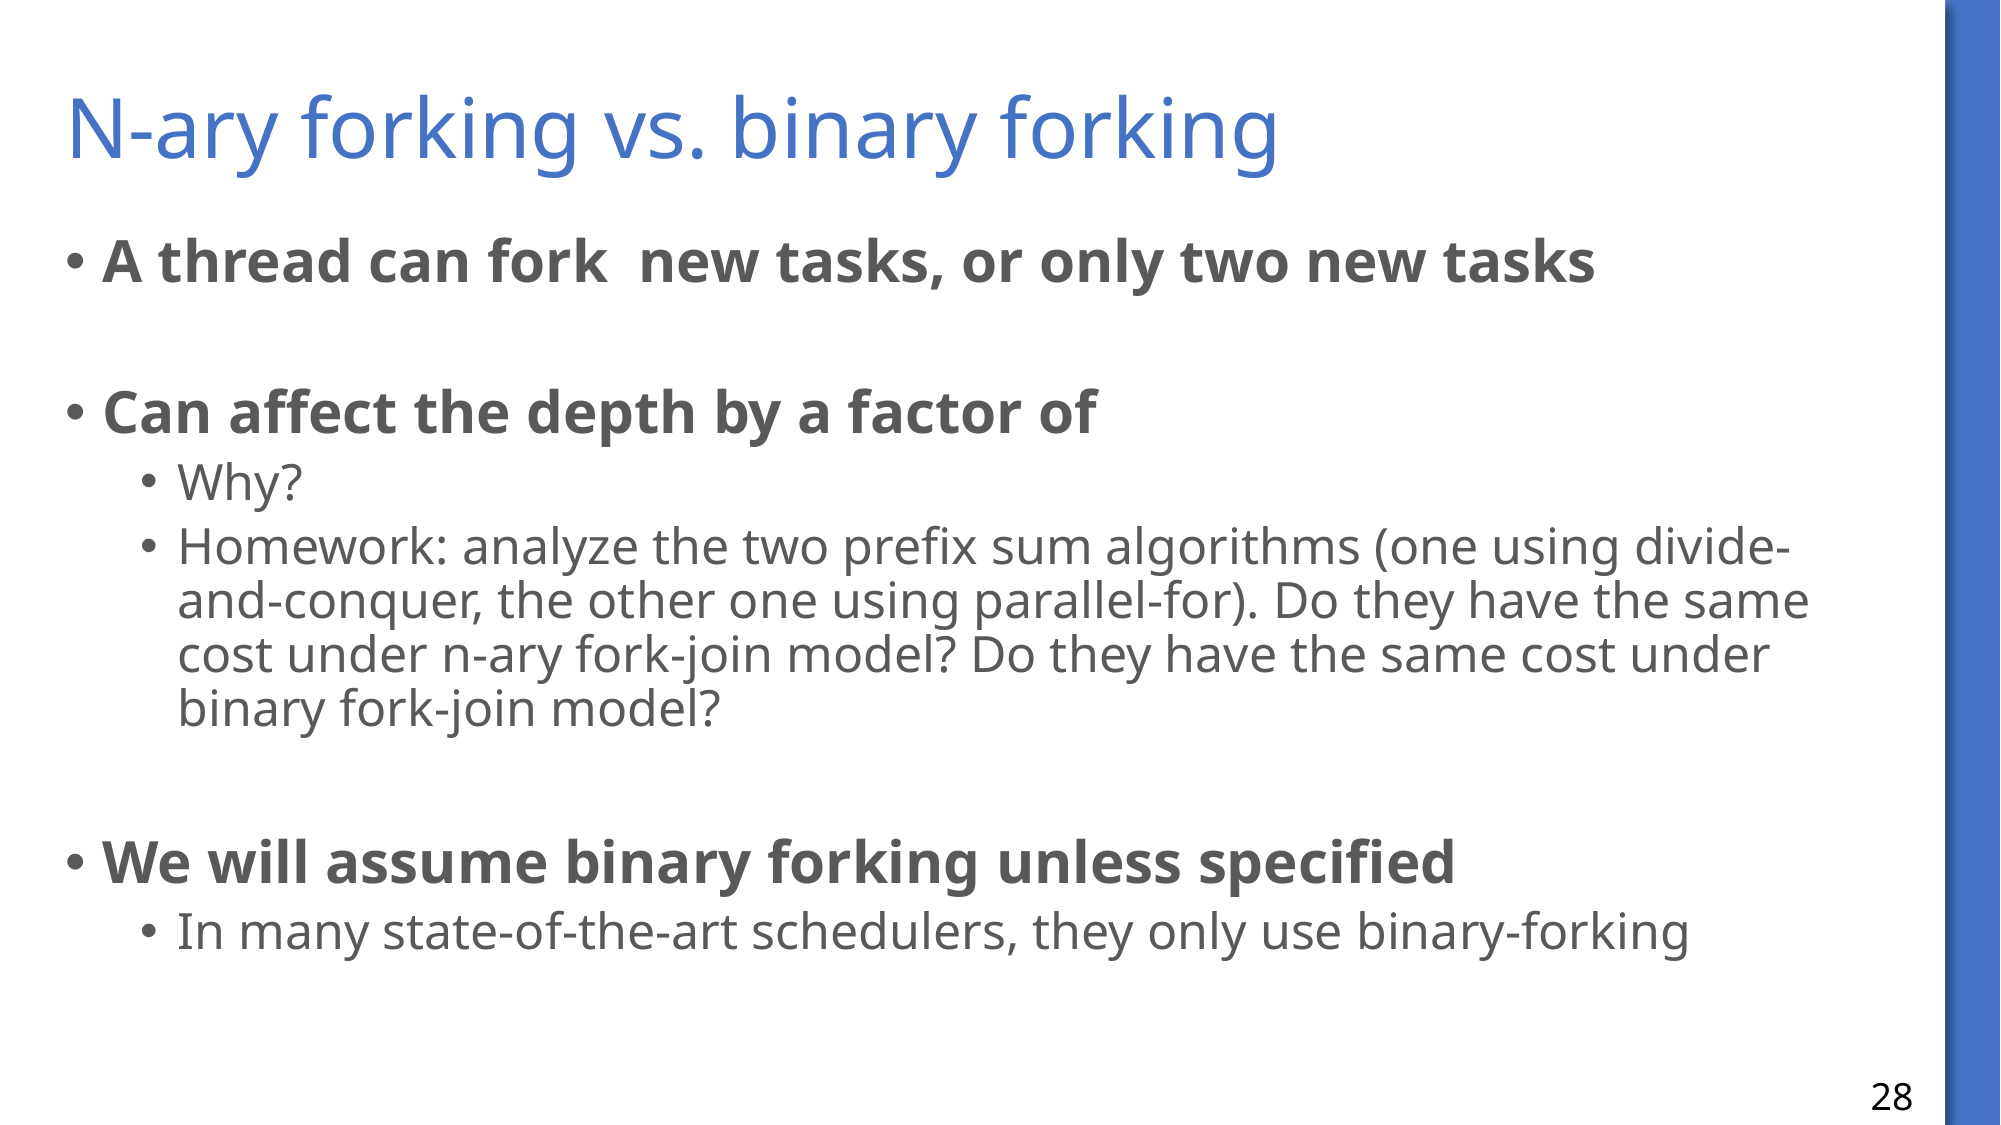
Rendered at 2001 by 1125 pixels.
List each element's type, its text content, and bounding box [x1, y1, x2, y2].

title N-ary forking vs. binary forking [50, 75, 1900, 188]
slide_number 28 [1855, 1065, 1985, 1125]
